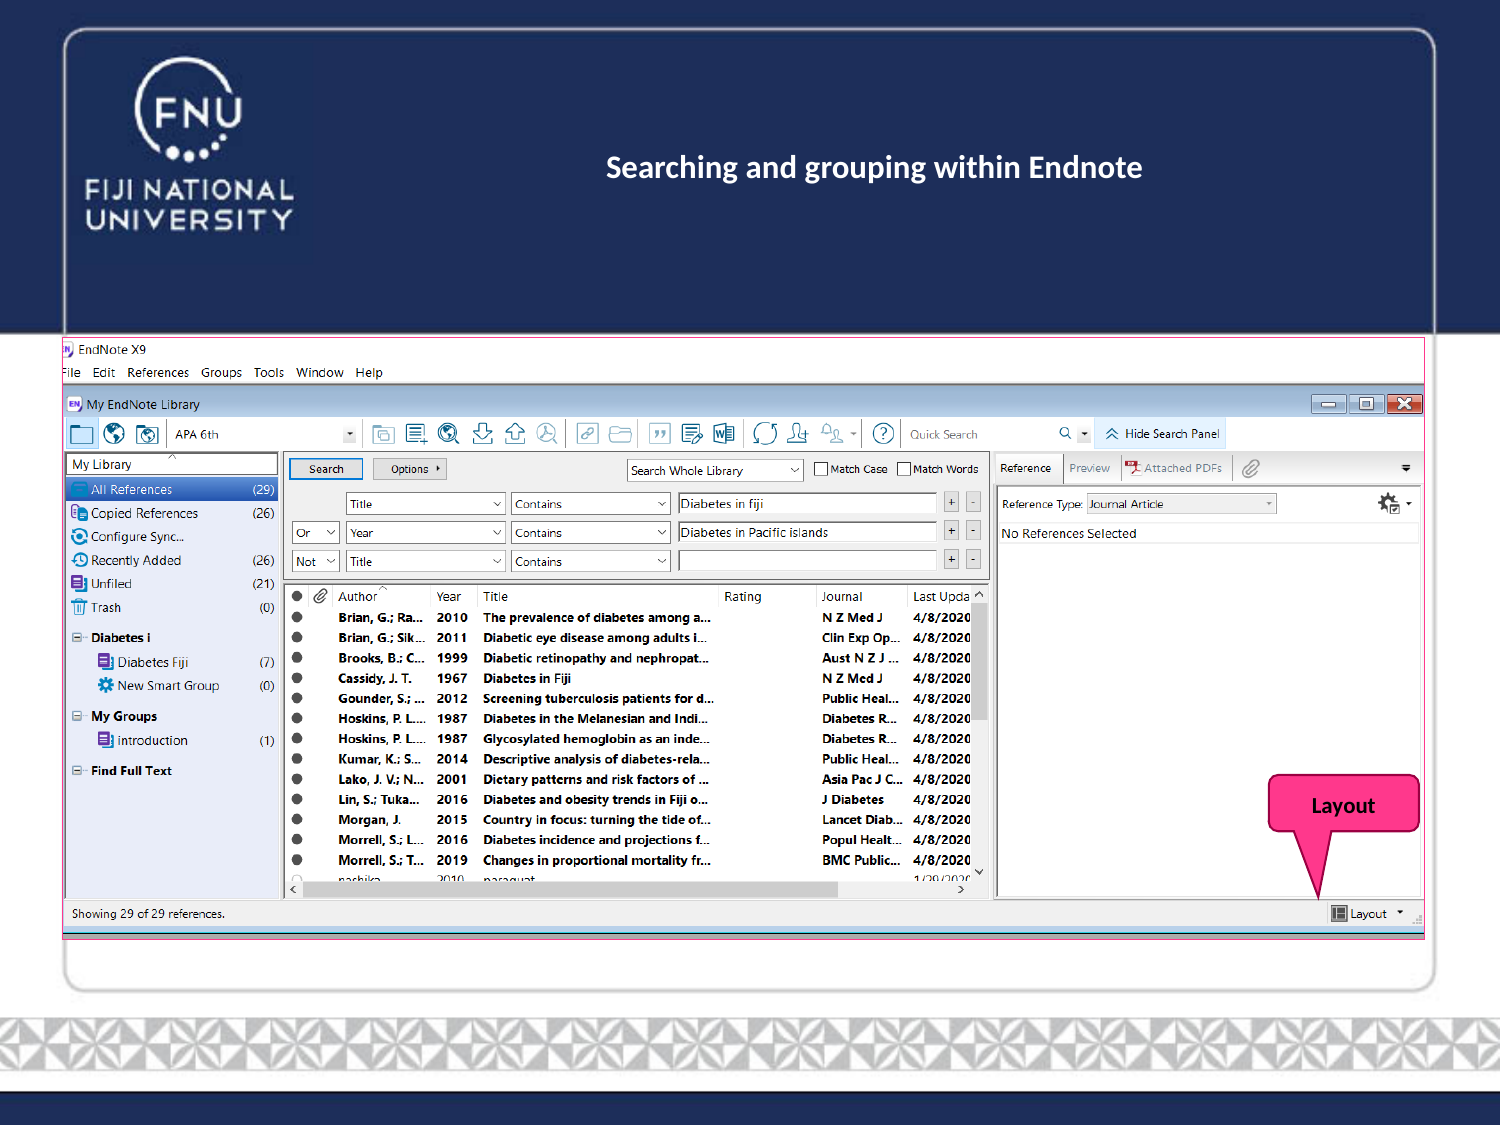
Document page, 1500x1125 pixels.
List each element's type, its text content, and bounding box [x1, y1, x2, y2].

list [62, 337, 1426, 940]
picture [0, 0, 1500, 1125]
title Searching and grouping within Endnote [324, 137, 1425, 233]
